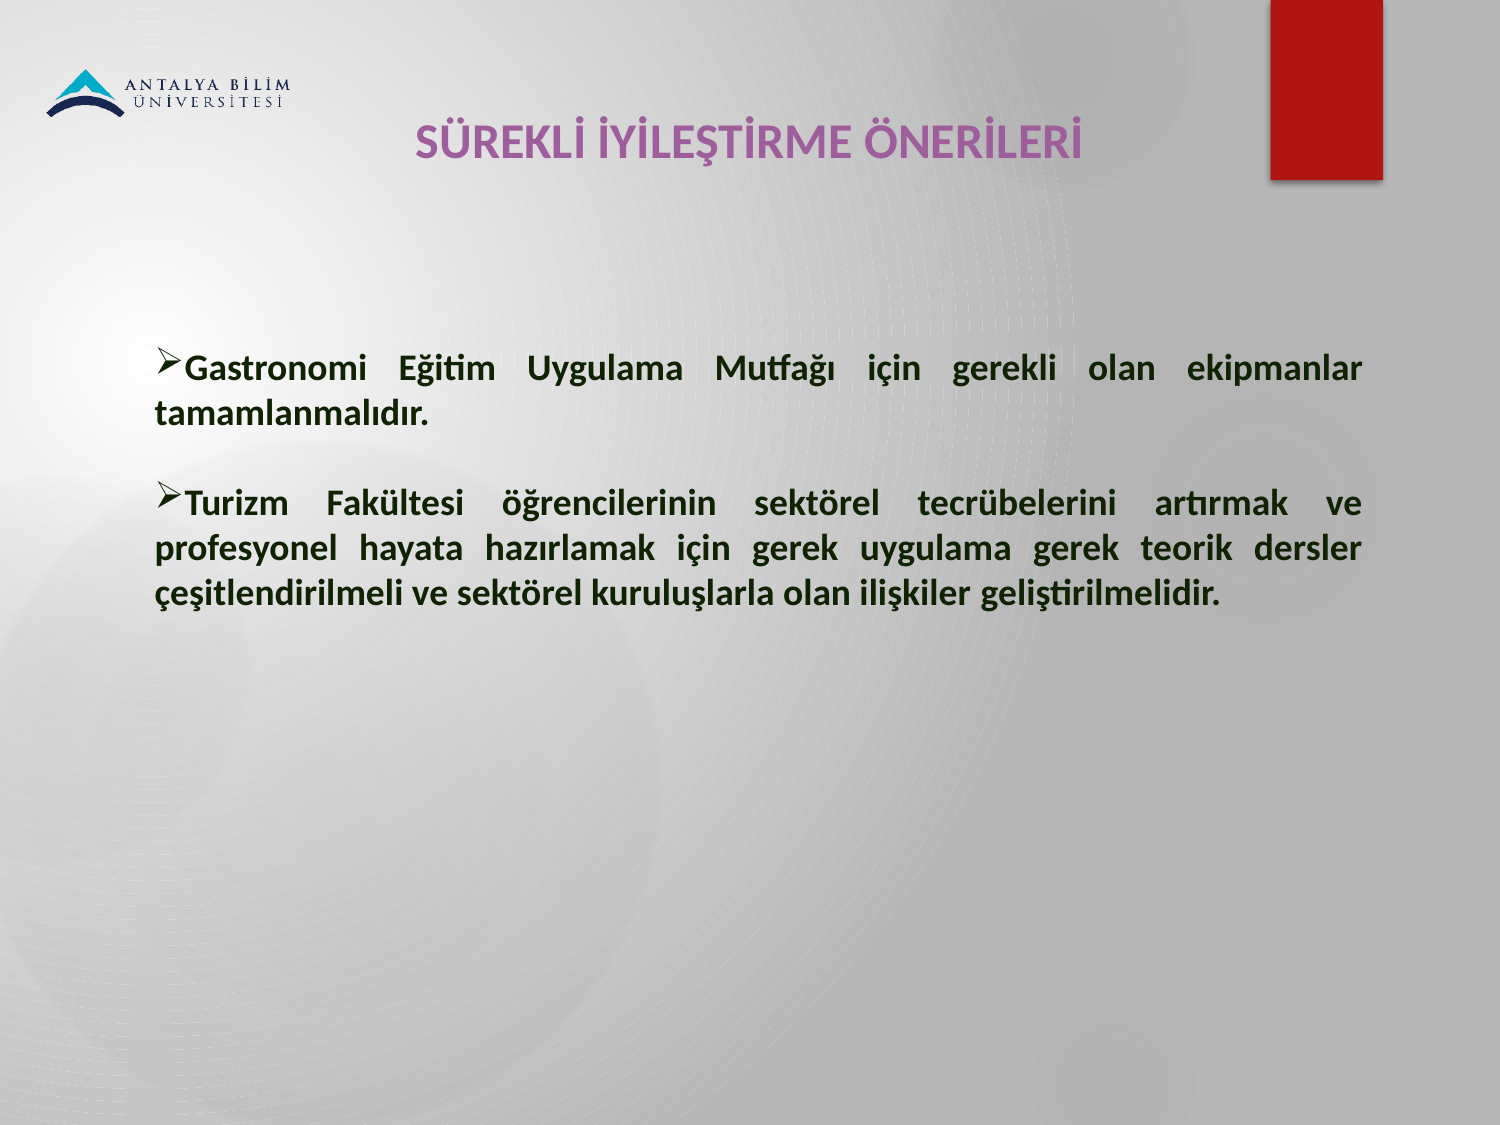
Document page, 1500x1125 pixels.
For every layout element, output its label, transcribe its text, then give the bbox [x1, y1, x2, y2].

text_box Gastronomi Eğitim Uygulama Mutfağı için gerekli olan ekipmanlar tamamlanmalıdır. Turizm Fakültesi öğrencilerinin sektörel tecrübelerini artırmak ve profesyonel hayata hazırlamak için gerek uygulama gerek teorik dersler çeşitlendirilmeli ve sektörel kuruluşlarla olan ilişkiler geliştirilmelidir. [139, 335, 1379, 620]
picture [46, 67, 290, 120]
text_box SÜREKLİ İYİLEŞTİRME ÖNERİLERİ [285, 76, 1215, 209]
